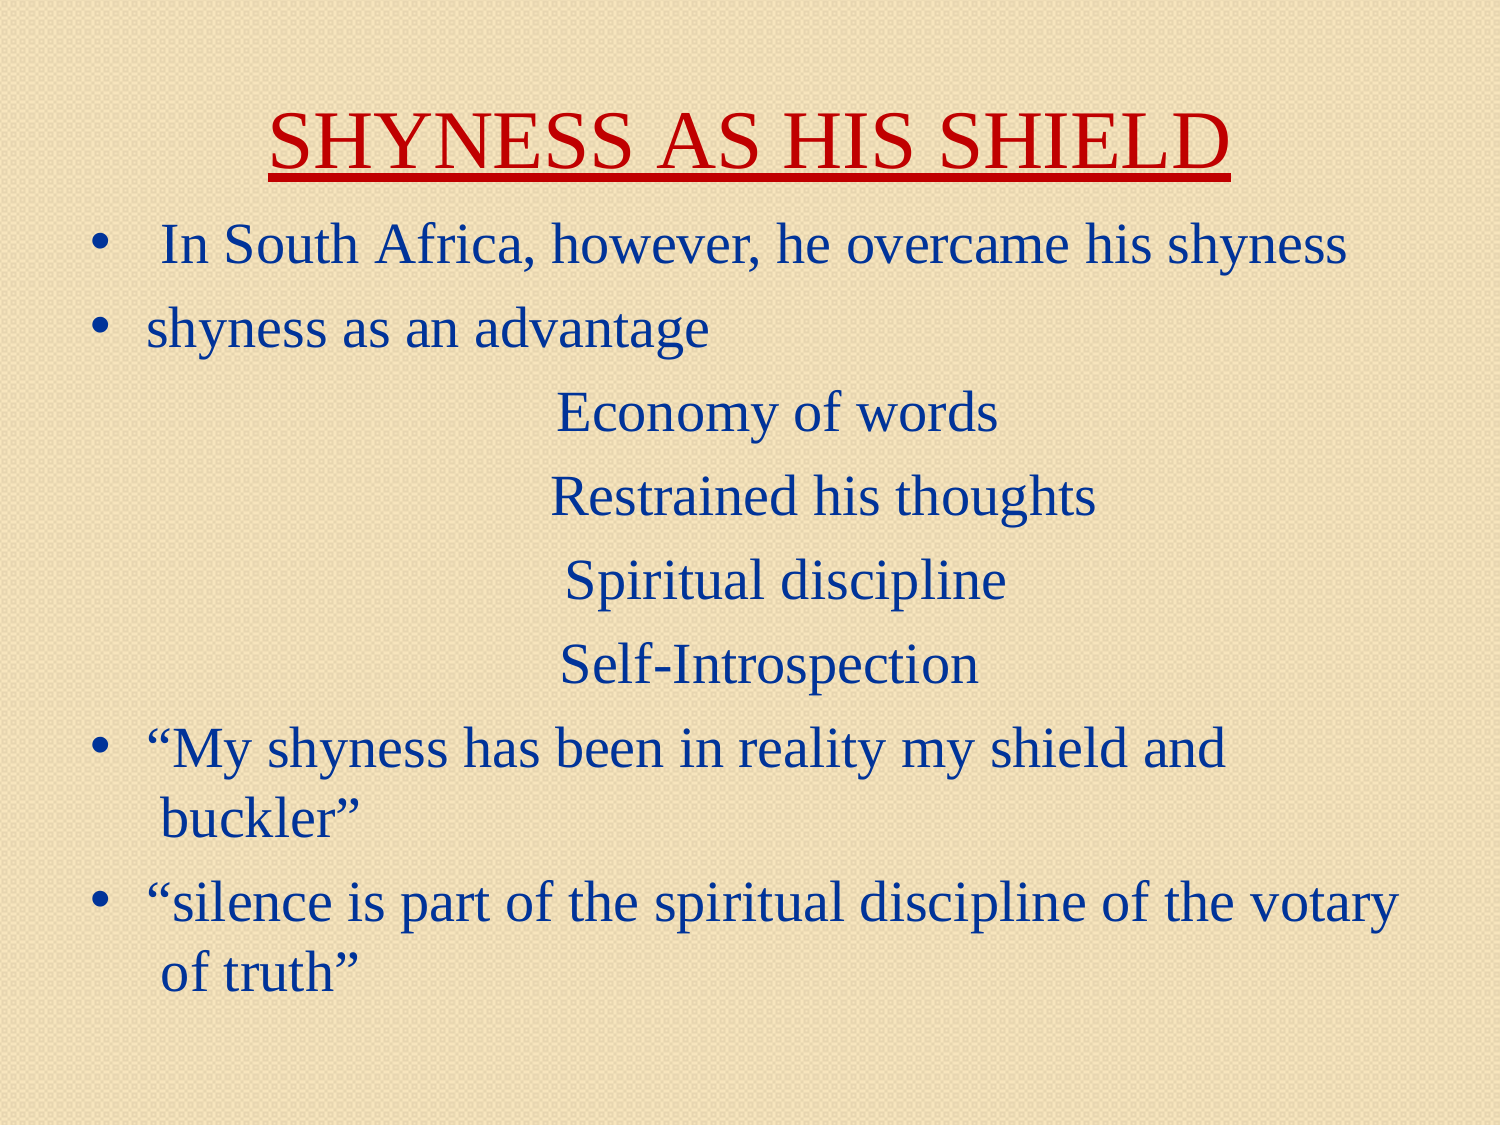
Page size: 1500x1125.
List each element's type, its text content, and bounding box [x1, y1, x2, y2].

text_box In South Africa, however, he overcame his shyness shyness as an advantage Economy of words Restrained his thoughts Spiritual discipline Self-Introspection “My shyness has been in reality my shield and buckler” “silence is part of the spiritual discipline of the votary of truth” [87, 189, 1404, 1004]
title SHYNESS AS HIS SHIELD [265, 39, 1235, 189]
